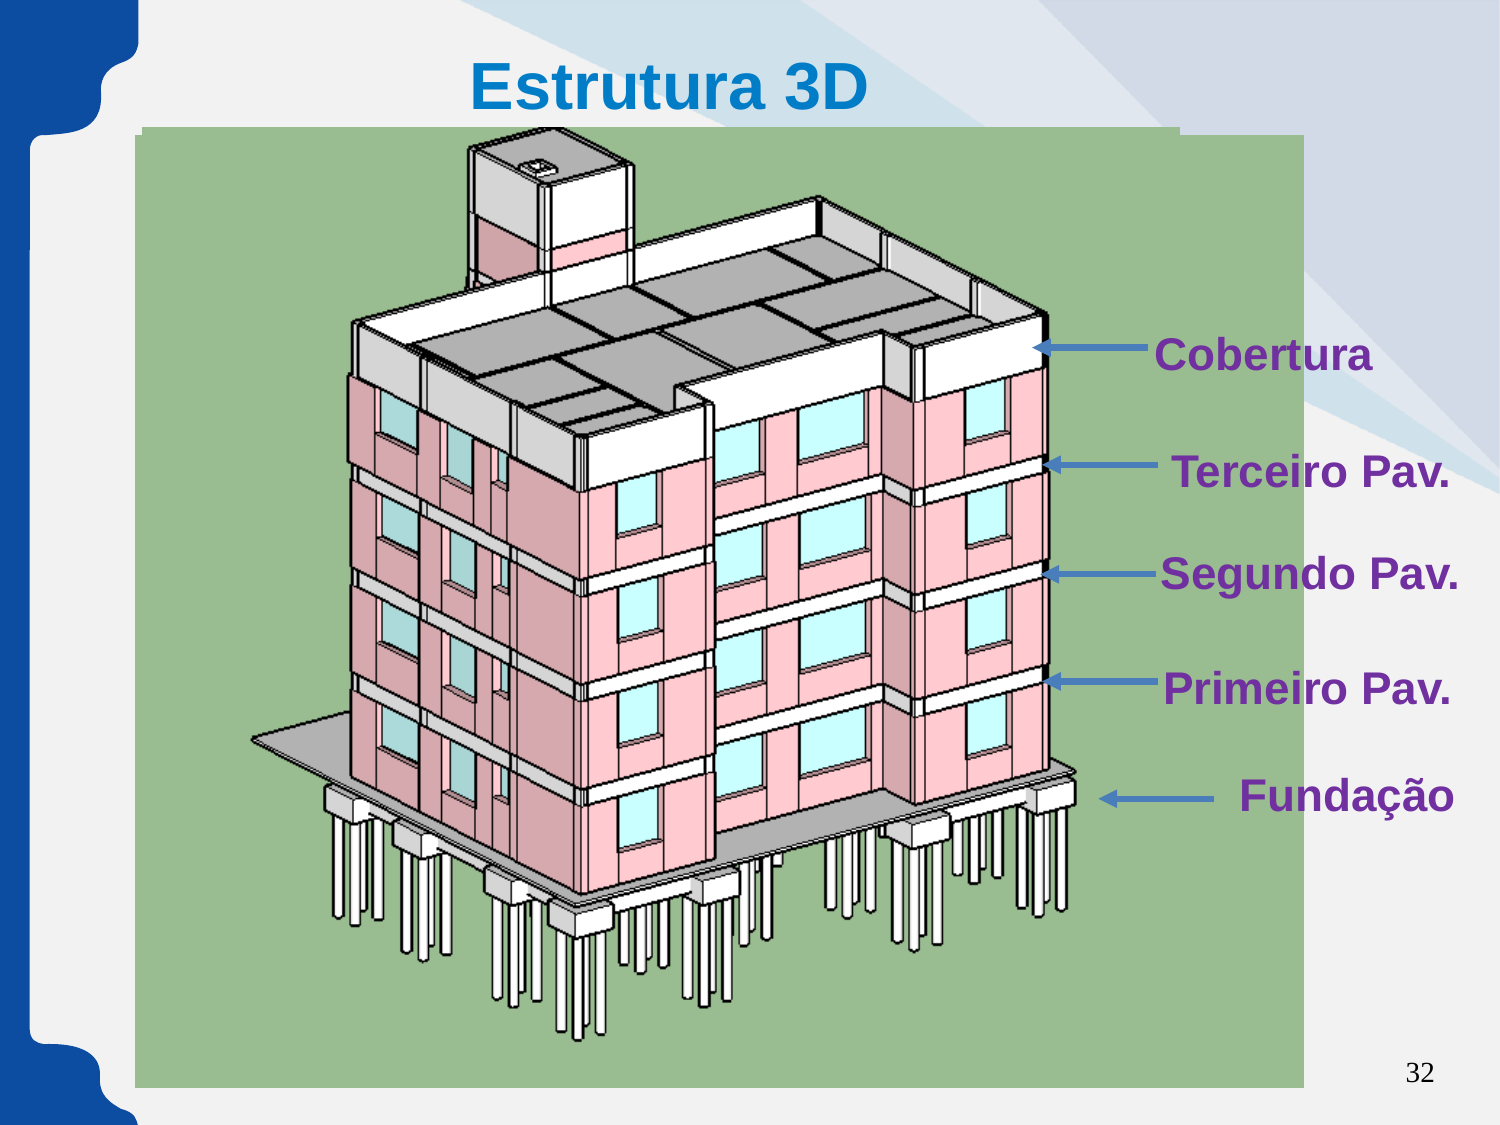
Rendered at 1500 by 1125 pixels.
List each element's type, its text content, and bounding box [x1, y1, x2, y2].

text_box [1098, 748, 1500, 829]
slide_number 32 [1309, 1058, 1451, 1084]
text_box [1041, 641, 1500, 722]
text_box Estrutura 3D [454, 19, 1011, 126]
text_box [1040, 526, 1498, 607]
picture [135, 0, 1500, 1088]
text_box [1031, 307, 1500, 388]
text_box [1041, 424, 1500, 505]
